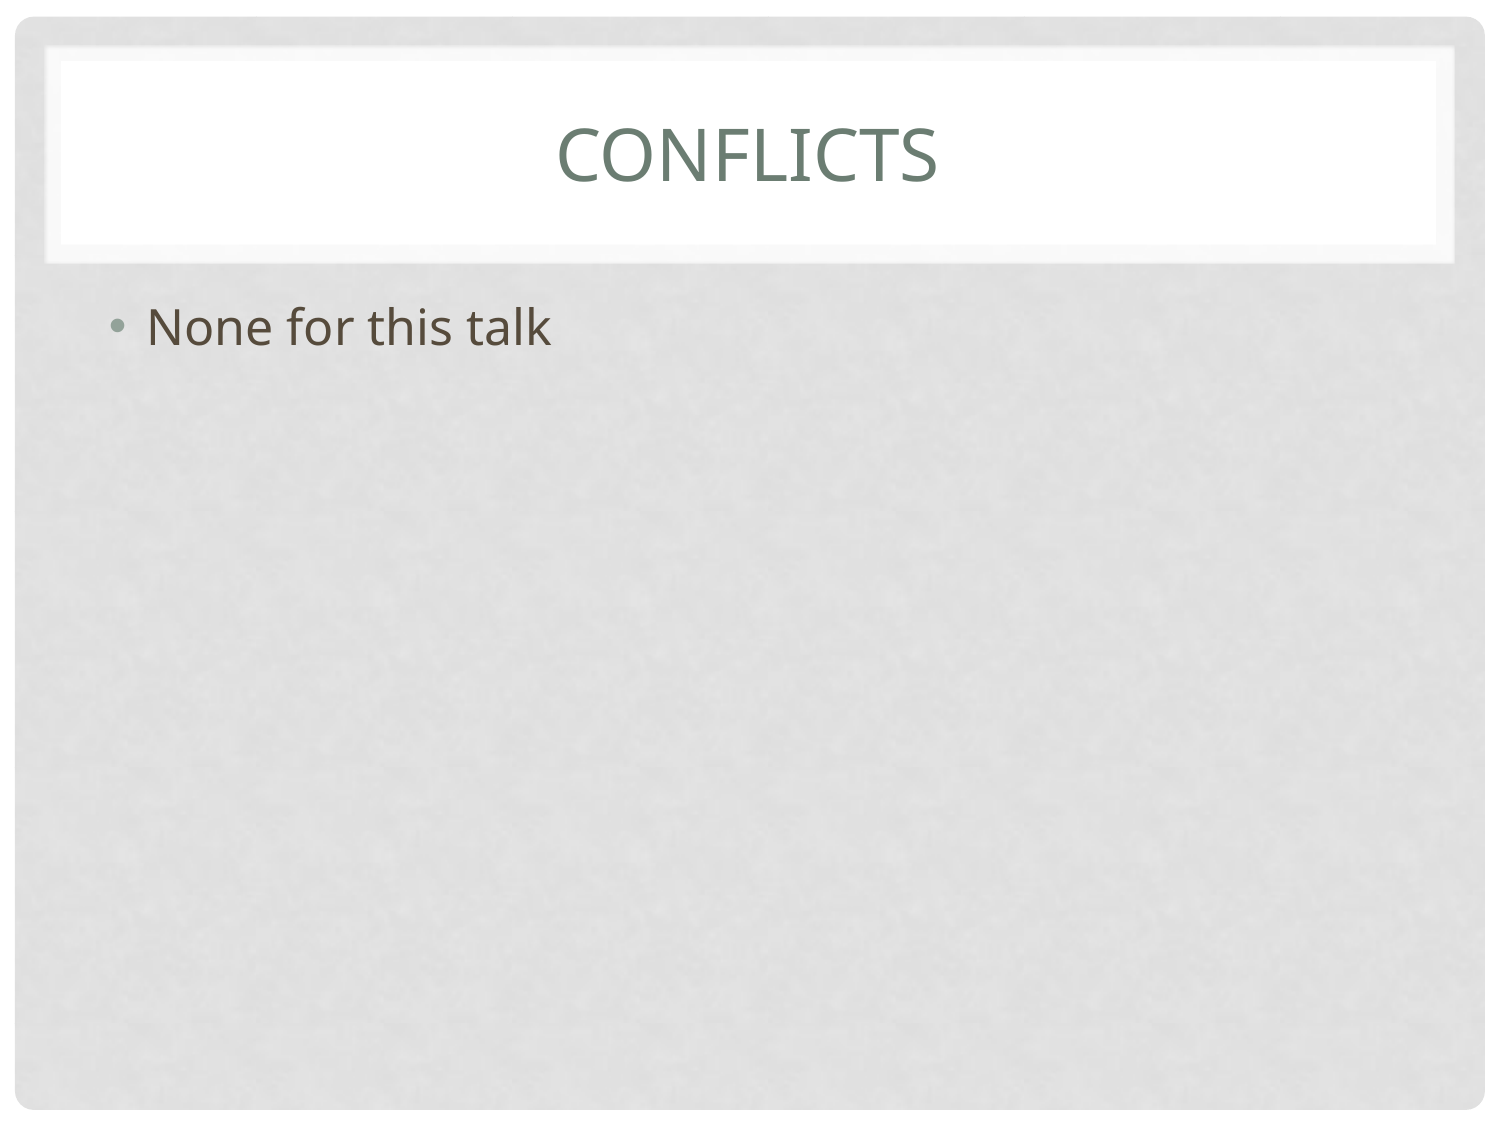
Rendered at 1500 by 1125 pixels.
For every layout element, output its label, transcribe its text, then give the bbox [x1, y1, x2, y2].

list None for this talk [75, 287, 1425, 1005]
title Conflicts [69, 66, 1425, 238]
